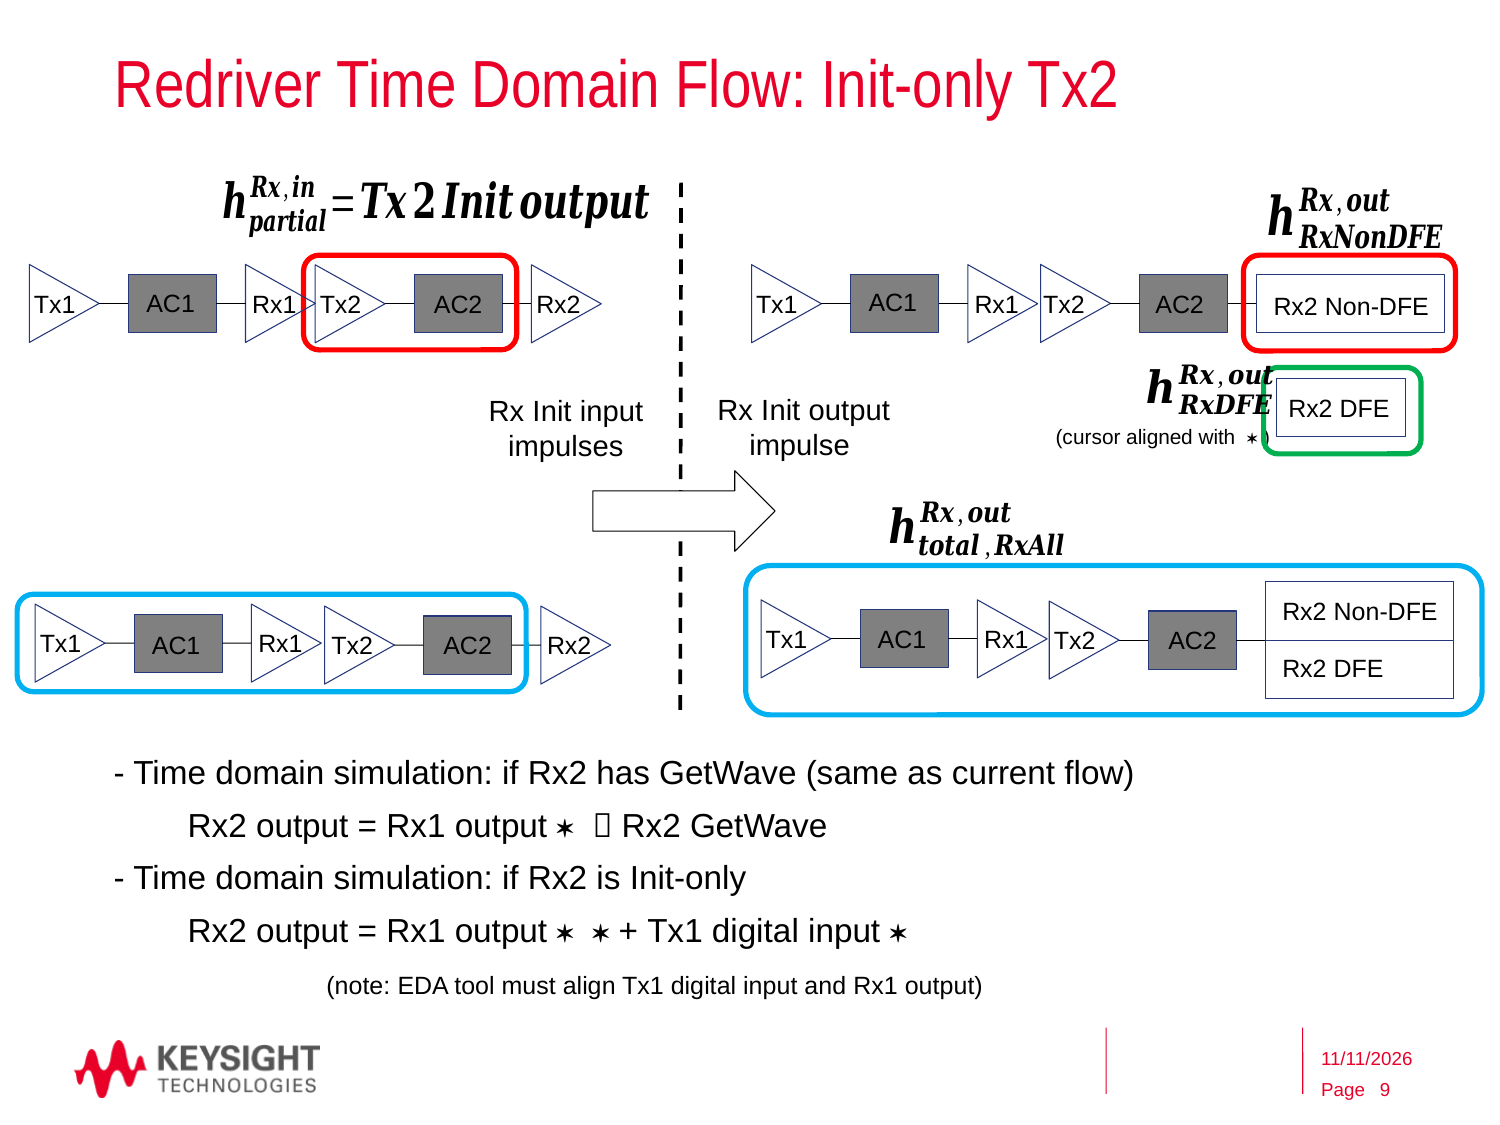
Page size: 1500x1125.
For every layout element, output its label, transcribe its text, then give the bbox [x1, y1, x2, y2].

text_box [488, 182, 906, 710]
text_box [34, 603, 322, 683]
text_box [16, 593, 482, 692]
picture [73, 1040, 320, 1098]
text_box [910, 264, 1038, 343]
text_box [1040, 254, 1456, 455]
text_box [29, 264, 316, 343]
slide_number 9 [1379, 1069, 1425, 1100]
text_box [909, 565, 1483, 716]
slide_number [1321, 1009, 1500, 1069]
title Redriver Time Domain Flow: Init-only Tx2 [115, 37, 1295, 122]
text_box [303, 254, 482, 351]
